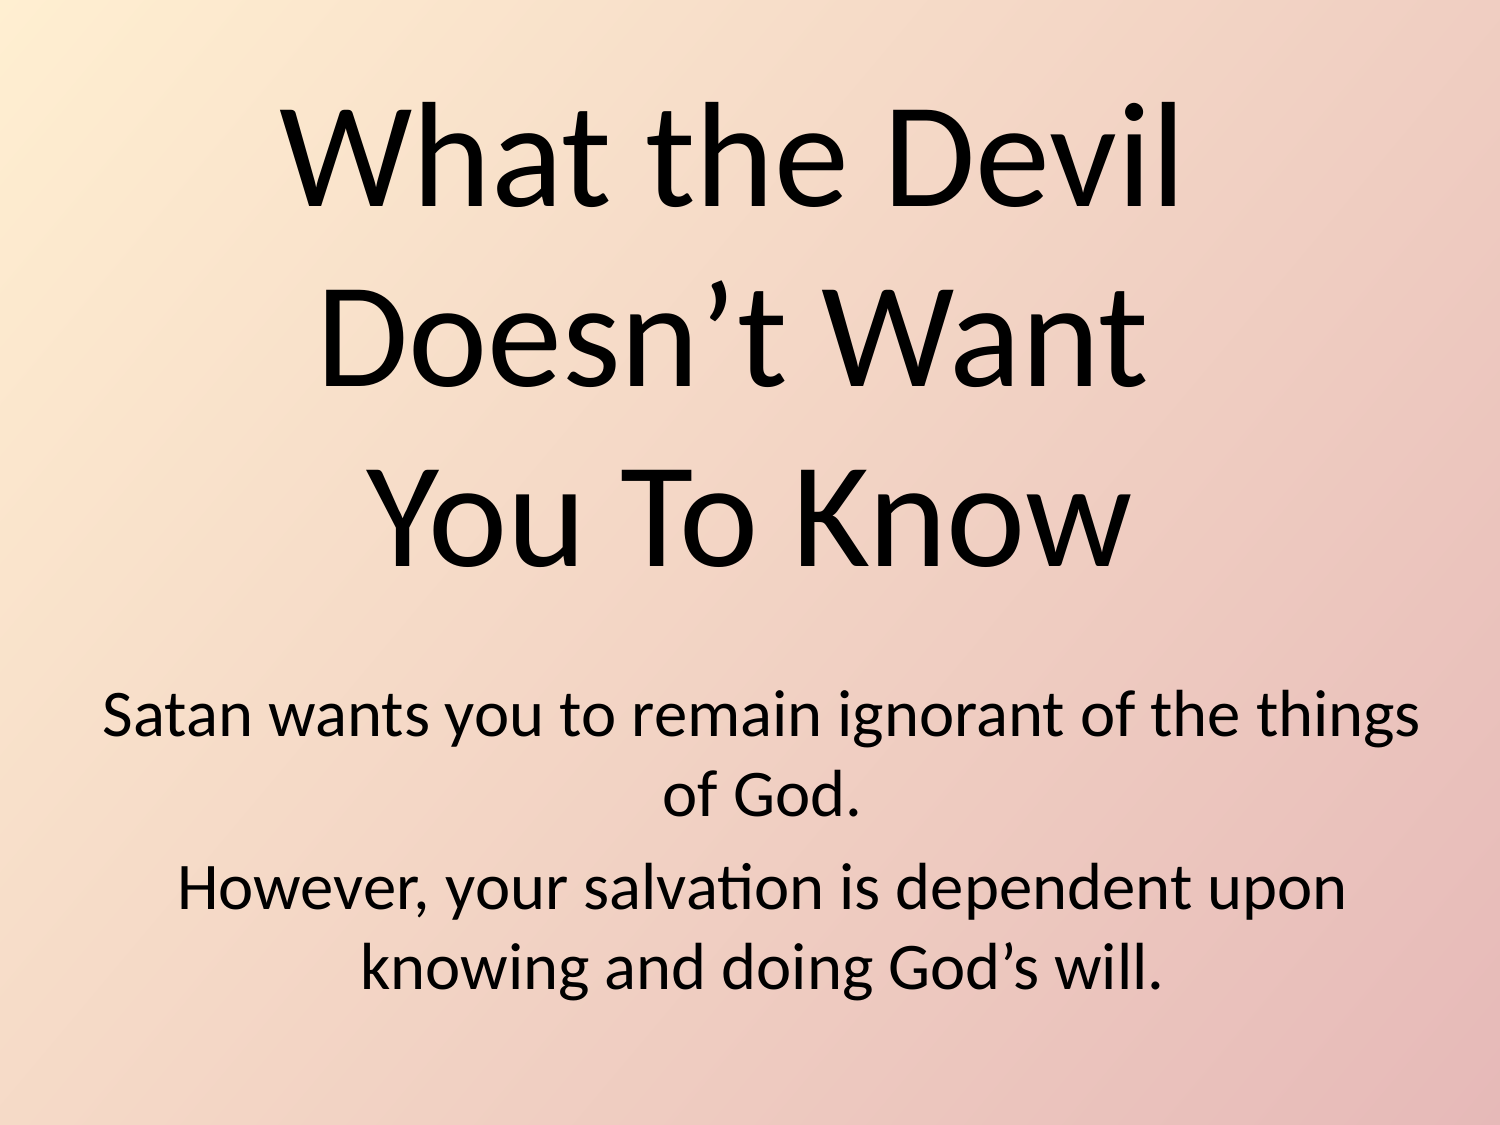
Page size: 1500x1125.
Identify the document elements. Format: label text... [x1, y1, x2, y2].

title What the Devil Doesn’t Want You To Know [112, 62, 1388, 591]
subtitle Satan wants you to remain ignorant of the things of God. However, your salvation is dependent upon knowing and doing God’s will. [87, 662, 1438, 1025]
